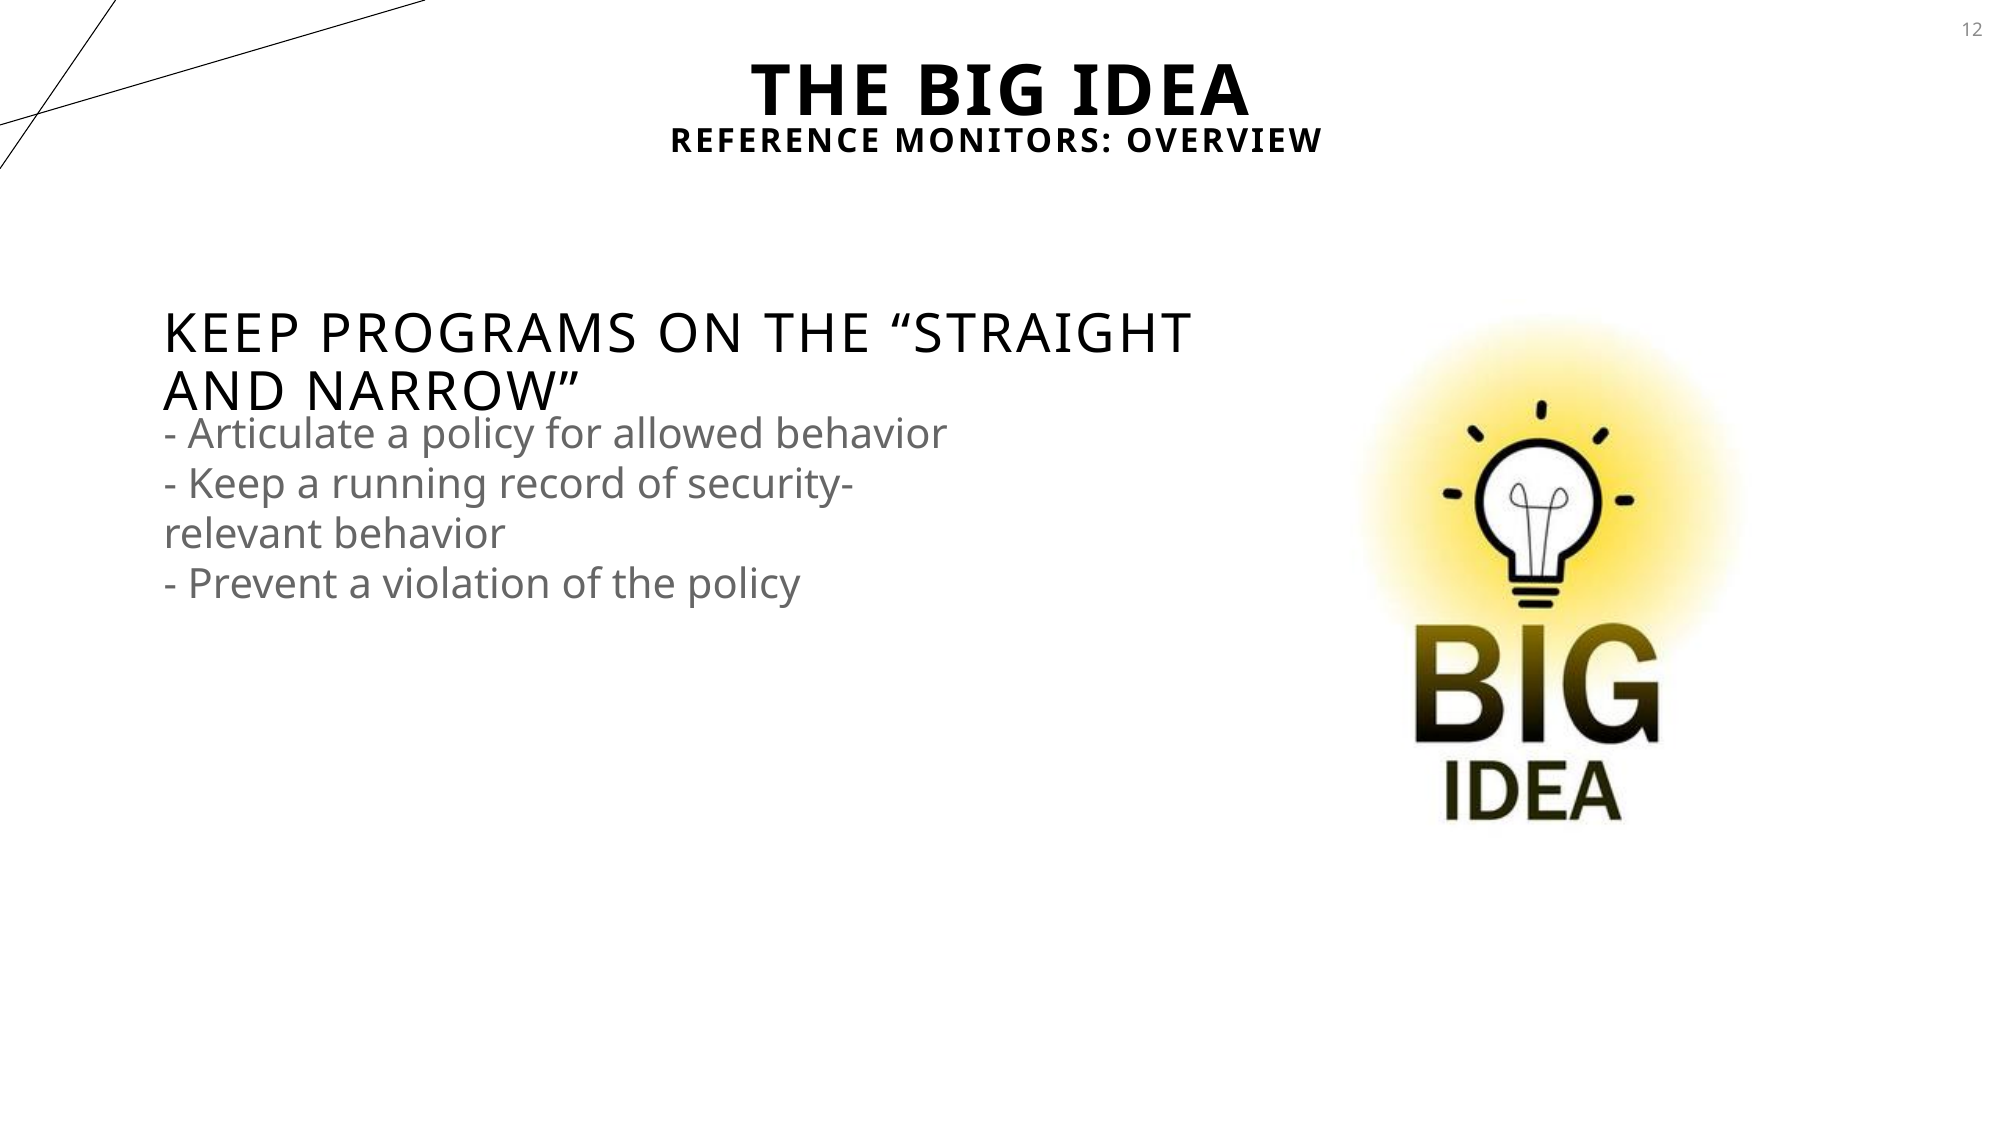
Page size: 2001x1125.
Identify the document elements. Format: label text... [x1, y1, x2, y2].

picture [1226, 299, 1852, 925]
title The BiG Idea [1, 0, 1999, 202]
text_box Reference Monitors: Overview [0, 33, 1995, 251]
text_box - Articulate a policy for allowed behavior - Keep a running record of security-relevant behavior - Prevent a violation of the policy [148, 399, 1019, 615]
text_box Keep programs on the “straight and narrow” [148, 298, 1349, 364]
